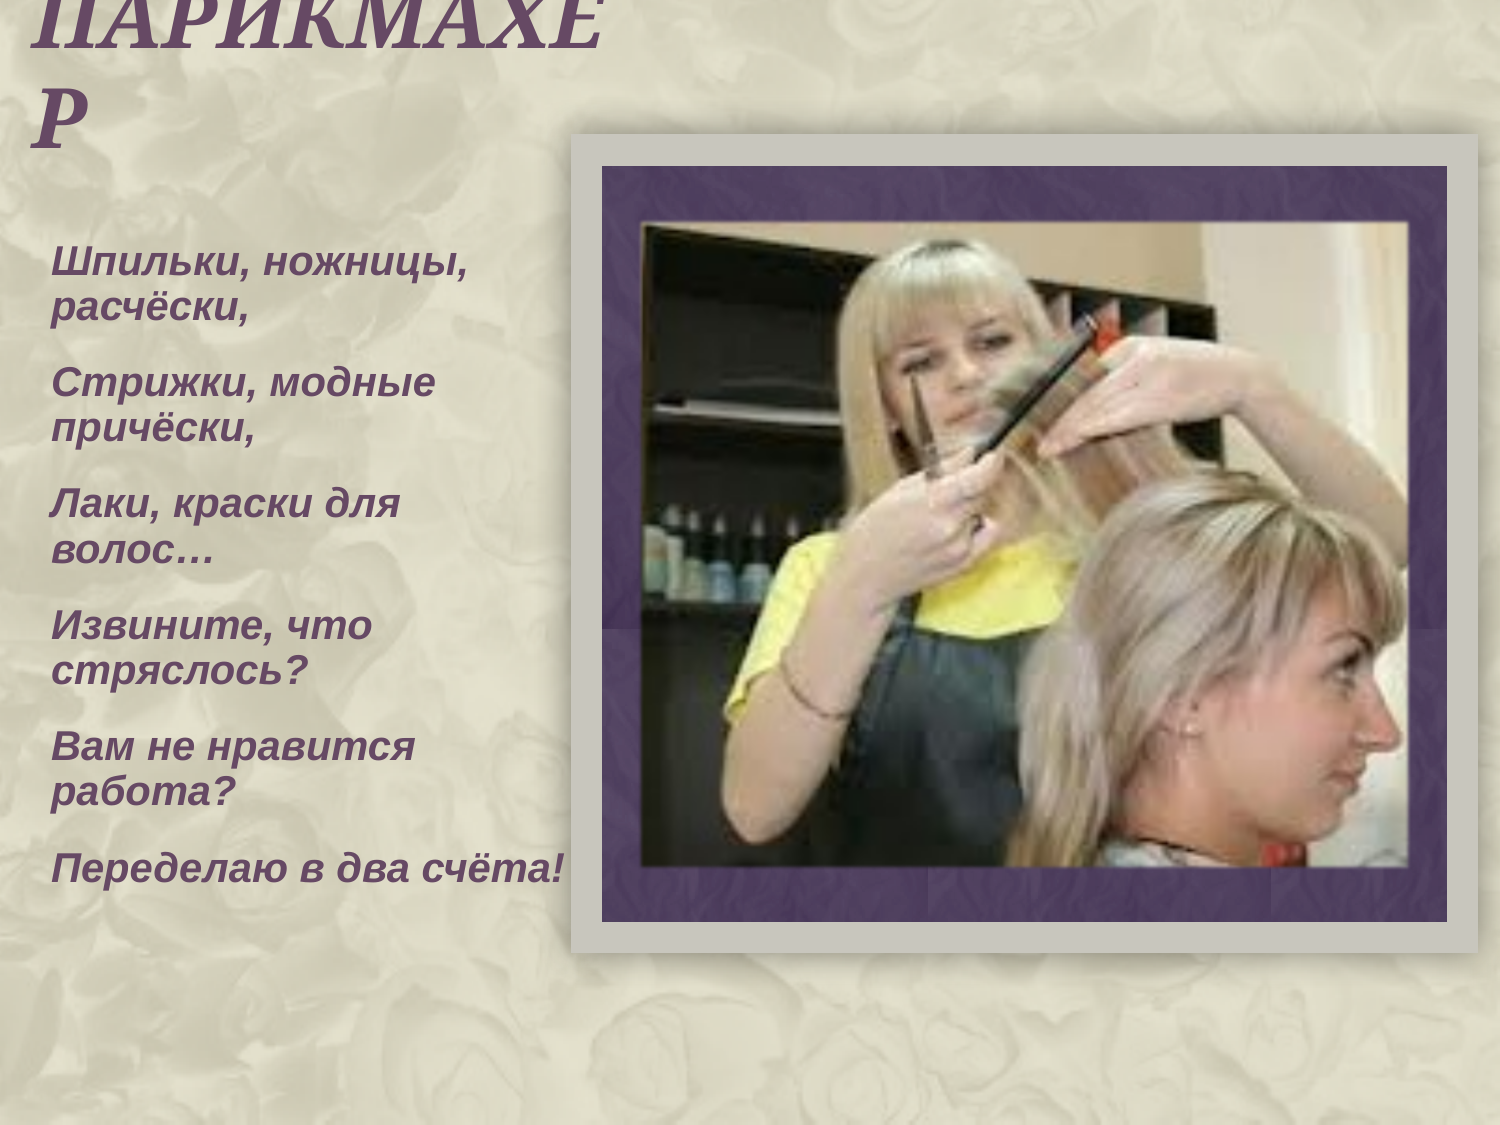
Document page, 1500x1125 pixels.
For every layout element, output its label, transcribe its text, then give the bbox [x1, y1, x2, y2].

title парикмахер [17, 45, 668, 173]
list Шпильки, ножницы, расчёски, Стрижки, модные причёски, Лаки, краски для волос… Извините, что стряслось? Вам не нравится работа? Переделаю в два счёта! [36, 231, 585, 975]
picture [638, 219, 1411, 870]
